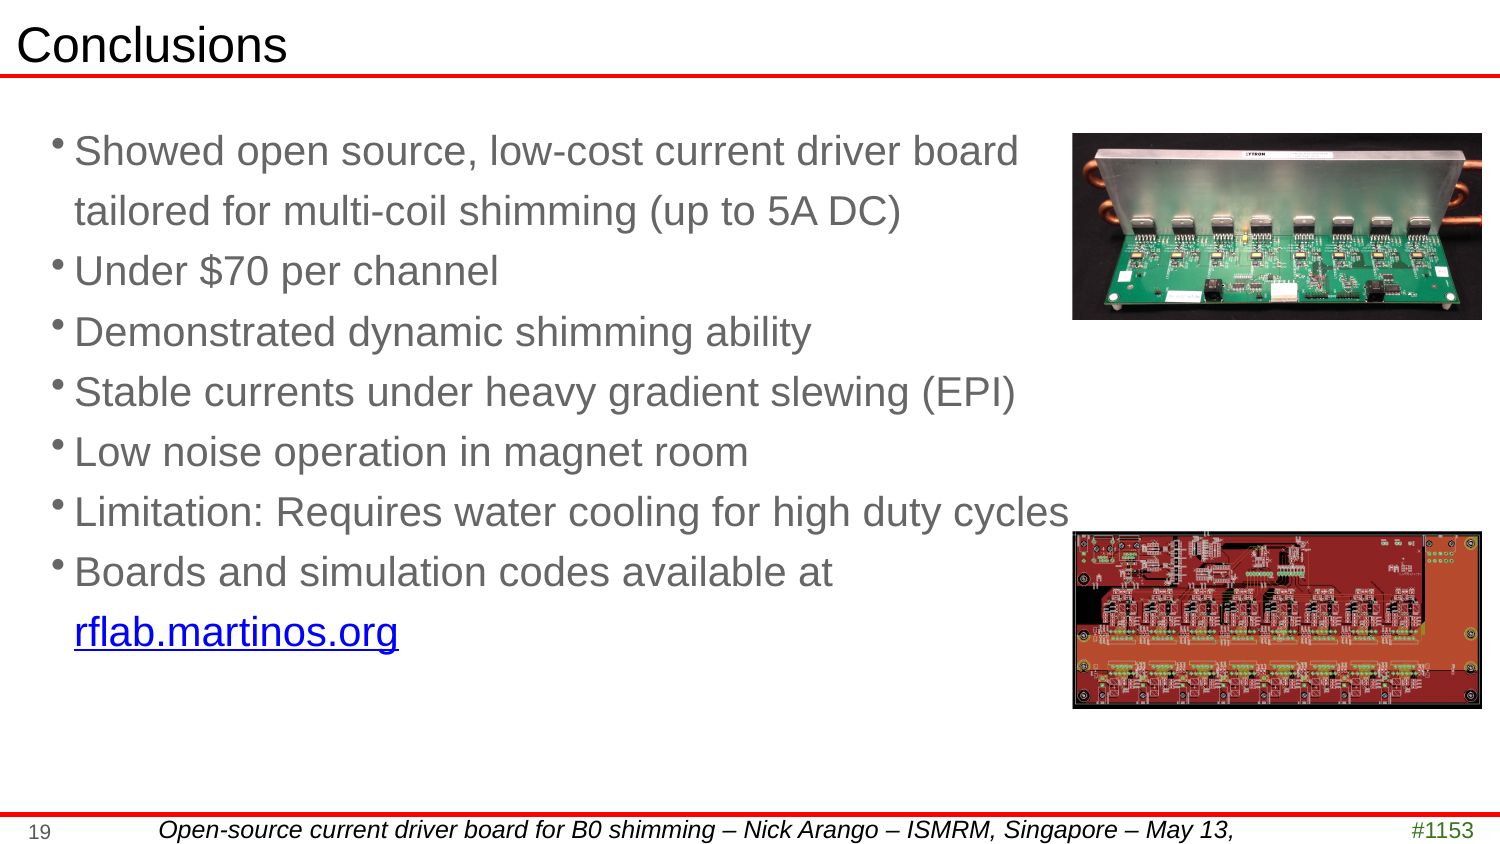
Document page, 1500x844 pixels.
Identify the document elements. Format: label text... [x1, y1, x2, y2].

title Conclusions [0, 0, 1400, 190]
slide_number 19 [0, 798, 52, 844]
picture [1073, 415, 1482, 826]
picture [1072, 133, 1483, 321]
list Showed open source, low-cost current driver board tailored for multi-coil shimming (up to 5A DC) Under $70 per channel Demonstrated dynamic shimming ability Stable currents under heavy gradient slewing (EPI) Low noise operation in magnet room Limitation: Requires water cooling for high duty cycles Boards and simulation codes available at rflab.martinos.org [50, 190, 1162, 757]
